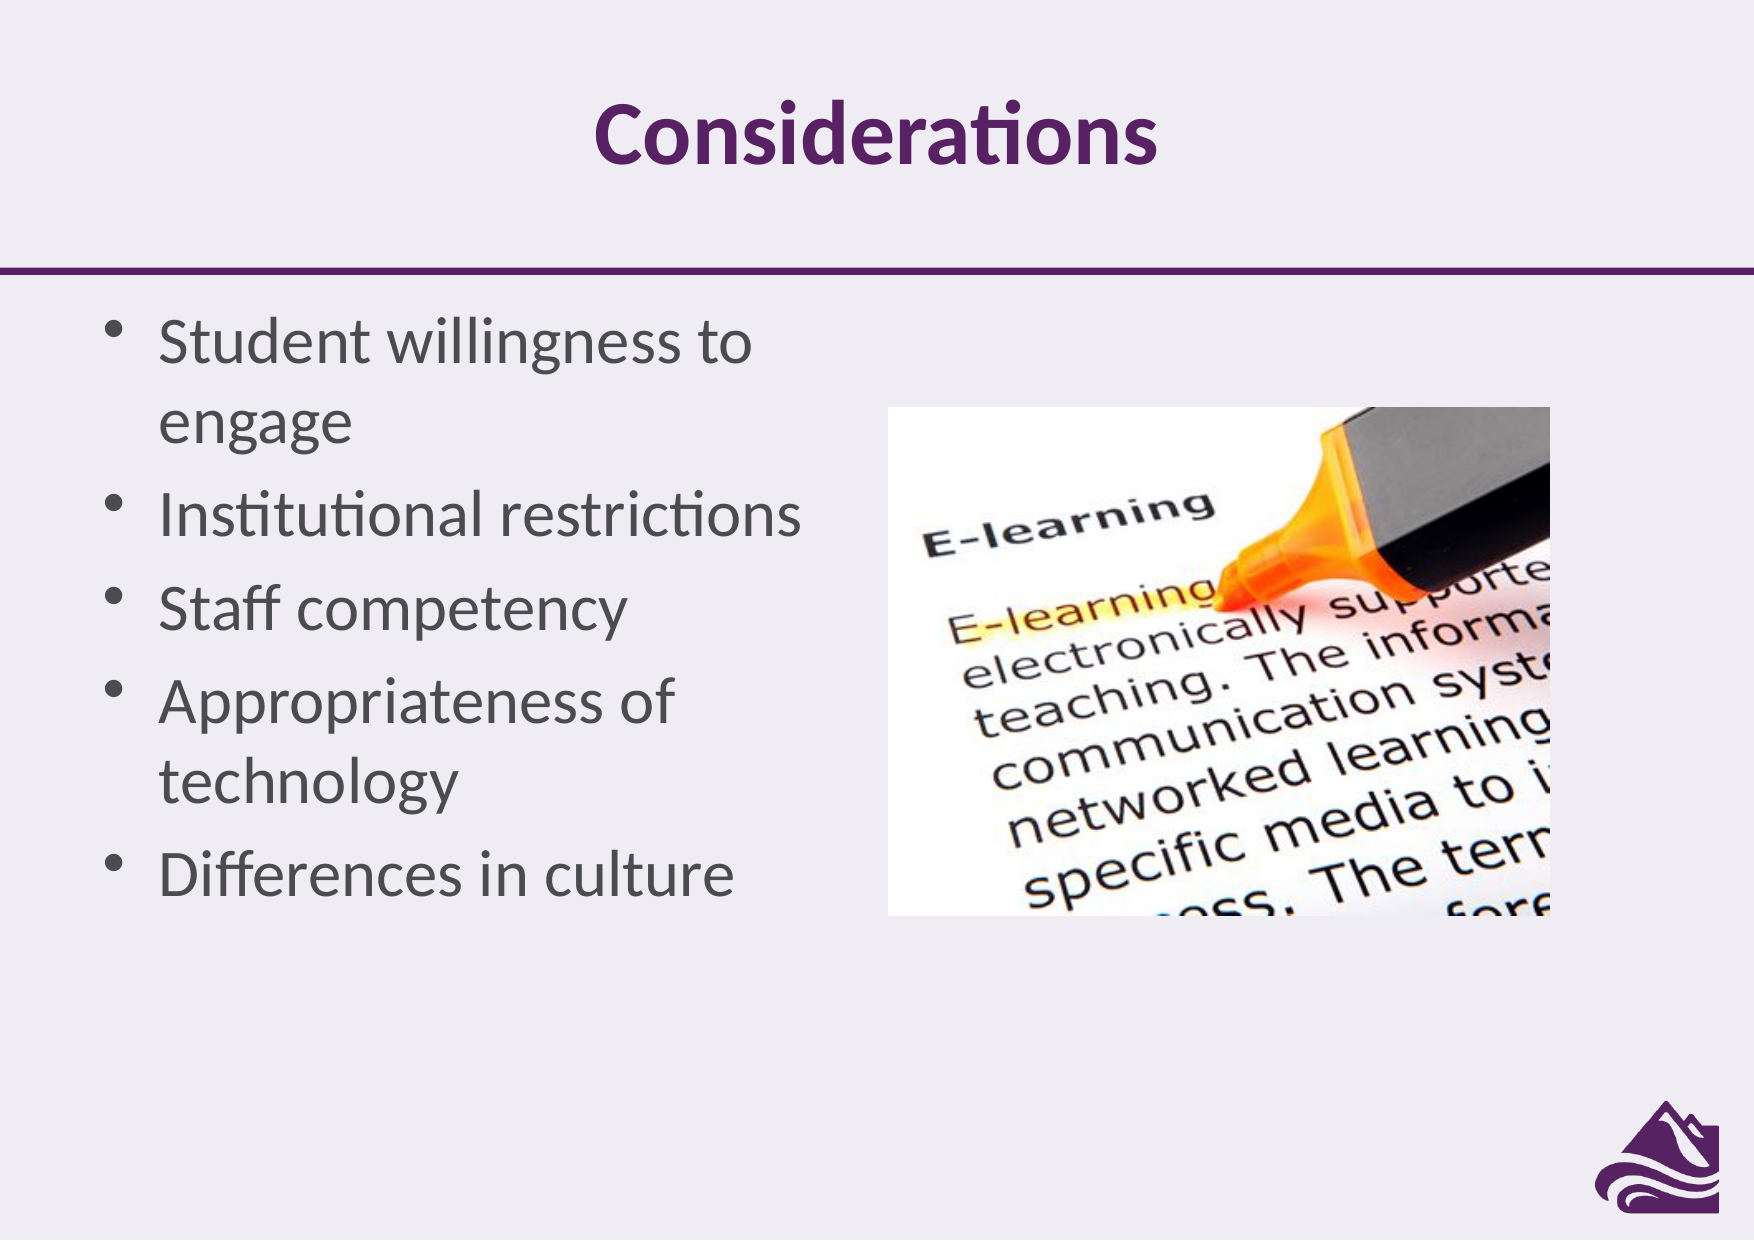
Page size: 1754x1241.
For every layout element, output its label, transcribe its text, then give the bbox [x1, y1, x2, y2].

picture [1595, 1101, 1719, 1214]
picture [888, 407, 1550, 916]
title Considerations [0, 0, 1754, 257]
list Student willingness to engage Institutional restrictions Staff competency Appropriateness of technology Differences in culture [87, 289, 854, 1108]
